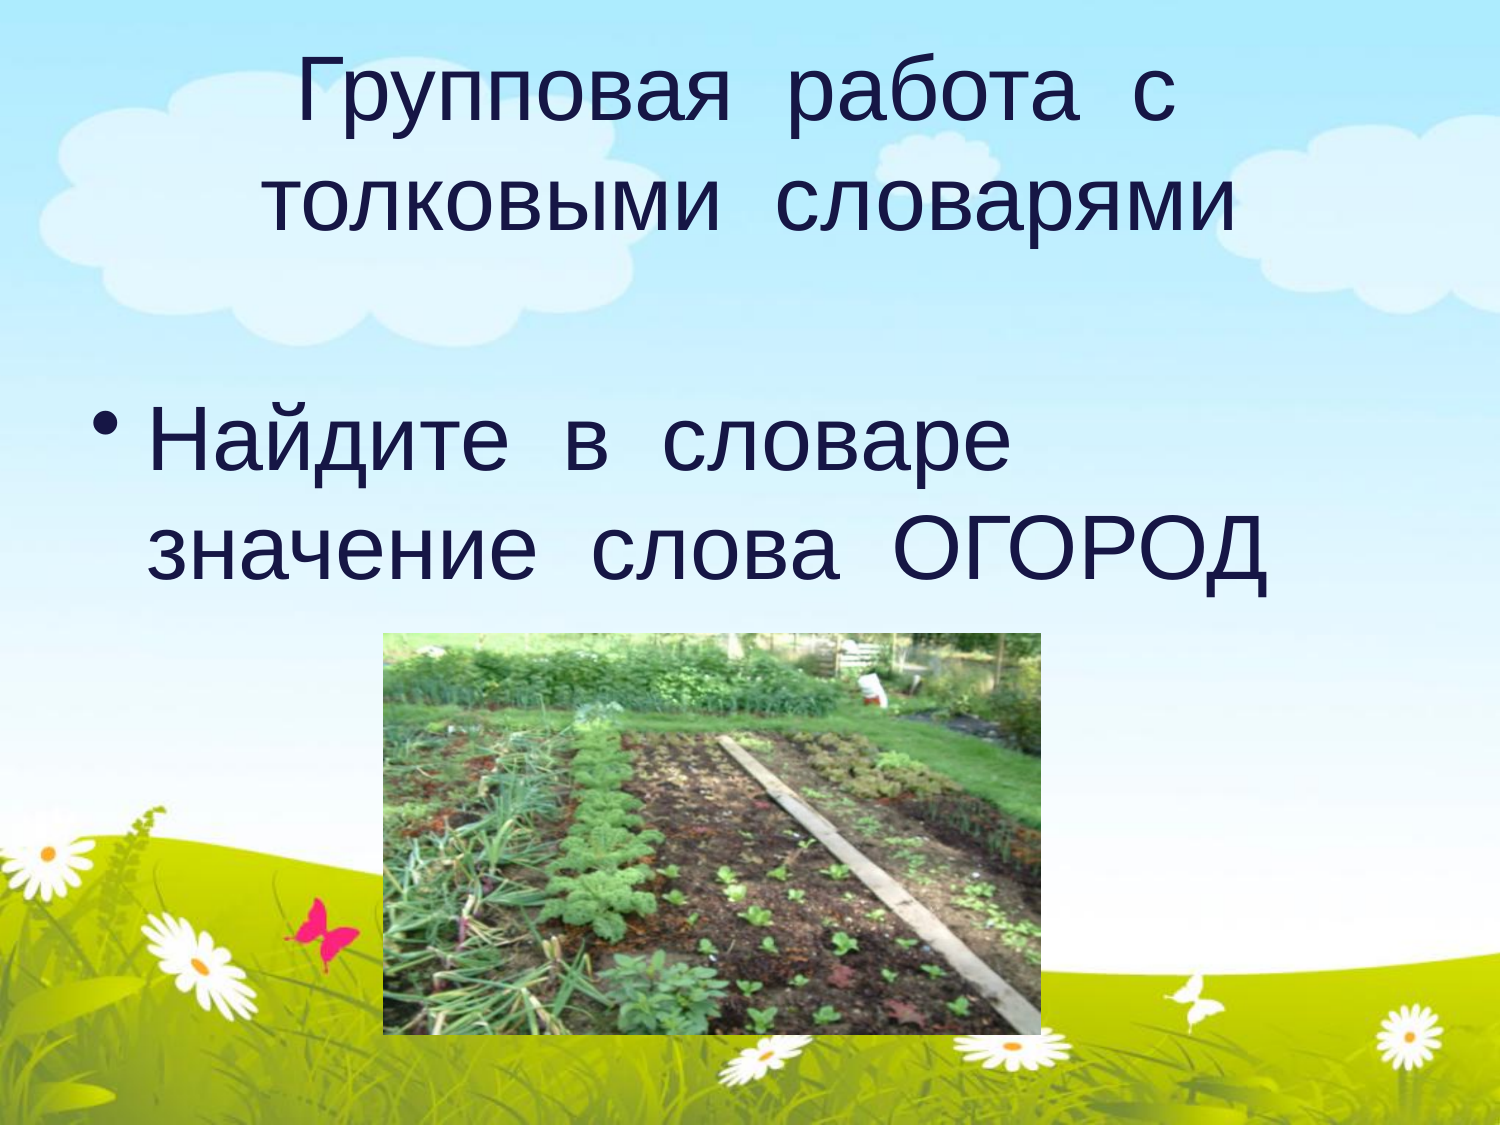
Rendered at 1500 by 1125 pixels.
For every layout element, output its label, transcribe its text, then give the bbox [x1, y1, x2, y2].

picture [0, 0, 1500, 1125]
list Найдите в словаре значение слова ОГОРОД [75, 262, 1425, 1005]
title Групповая работа с толковыми словарями [75, 45, 1425, 233]
